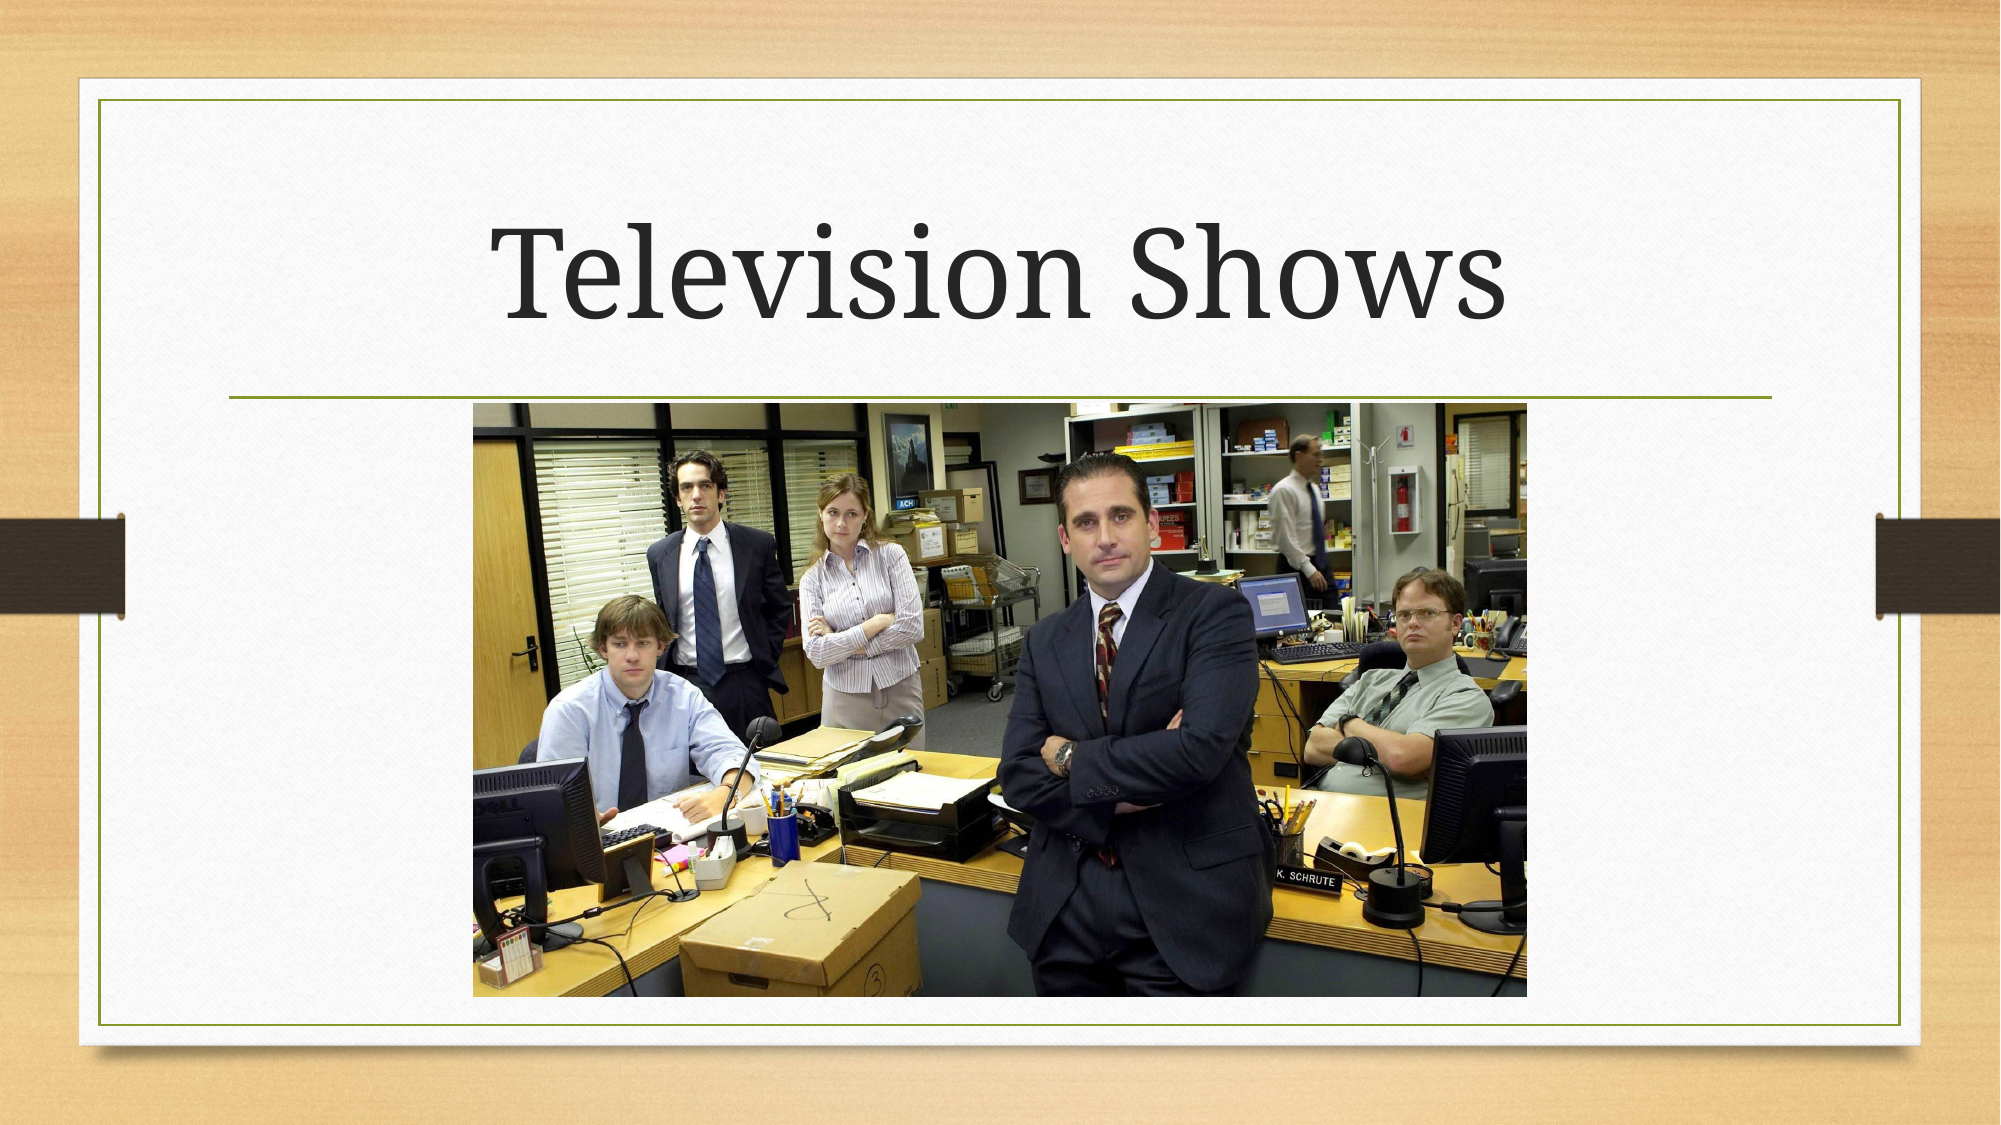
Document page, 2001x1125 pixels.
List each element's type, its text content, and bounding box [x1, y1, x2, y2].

title Television Shows [212, 161, 1788, 375]
picture [0, 0, 2001, 1125]
